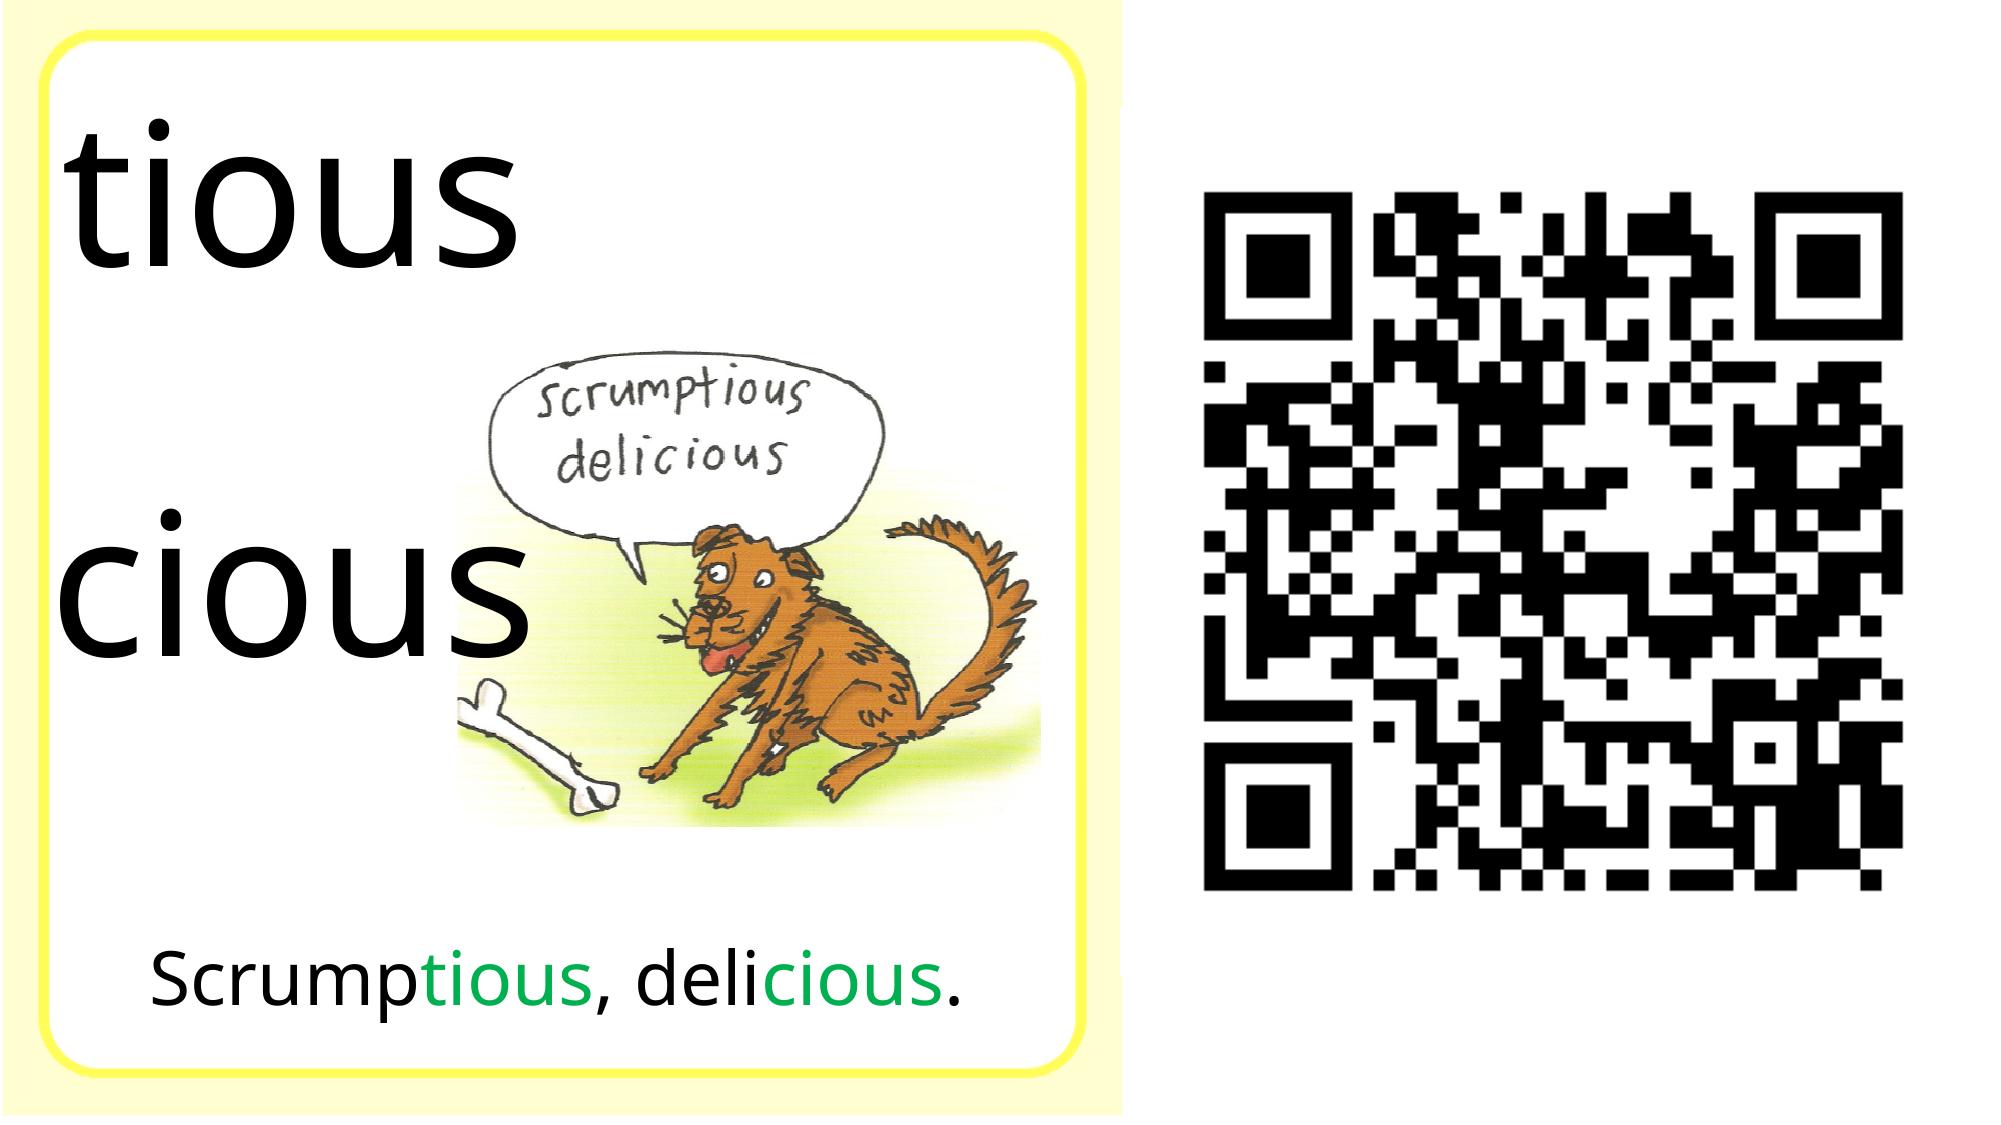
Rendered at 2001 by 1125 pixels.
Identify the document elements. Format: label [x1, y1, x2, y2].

picture [0, 0, 1988, 1125]
text_box [456, 348, 1056, 827]
